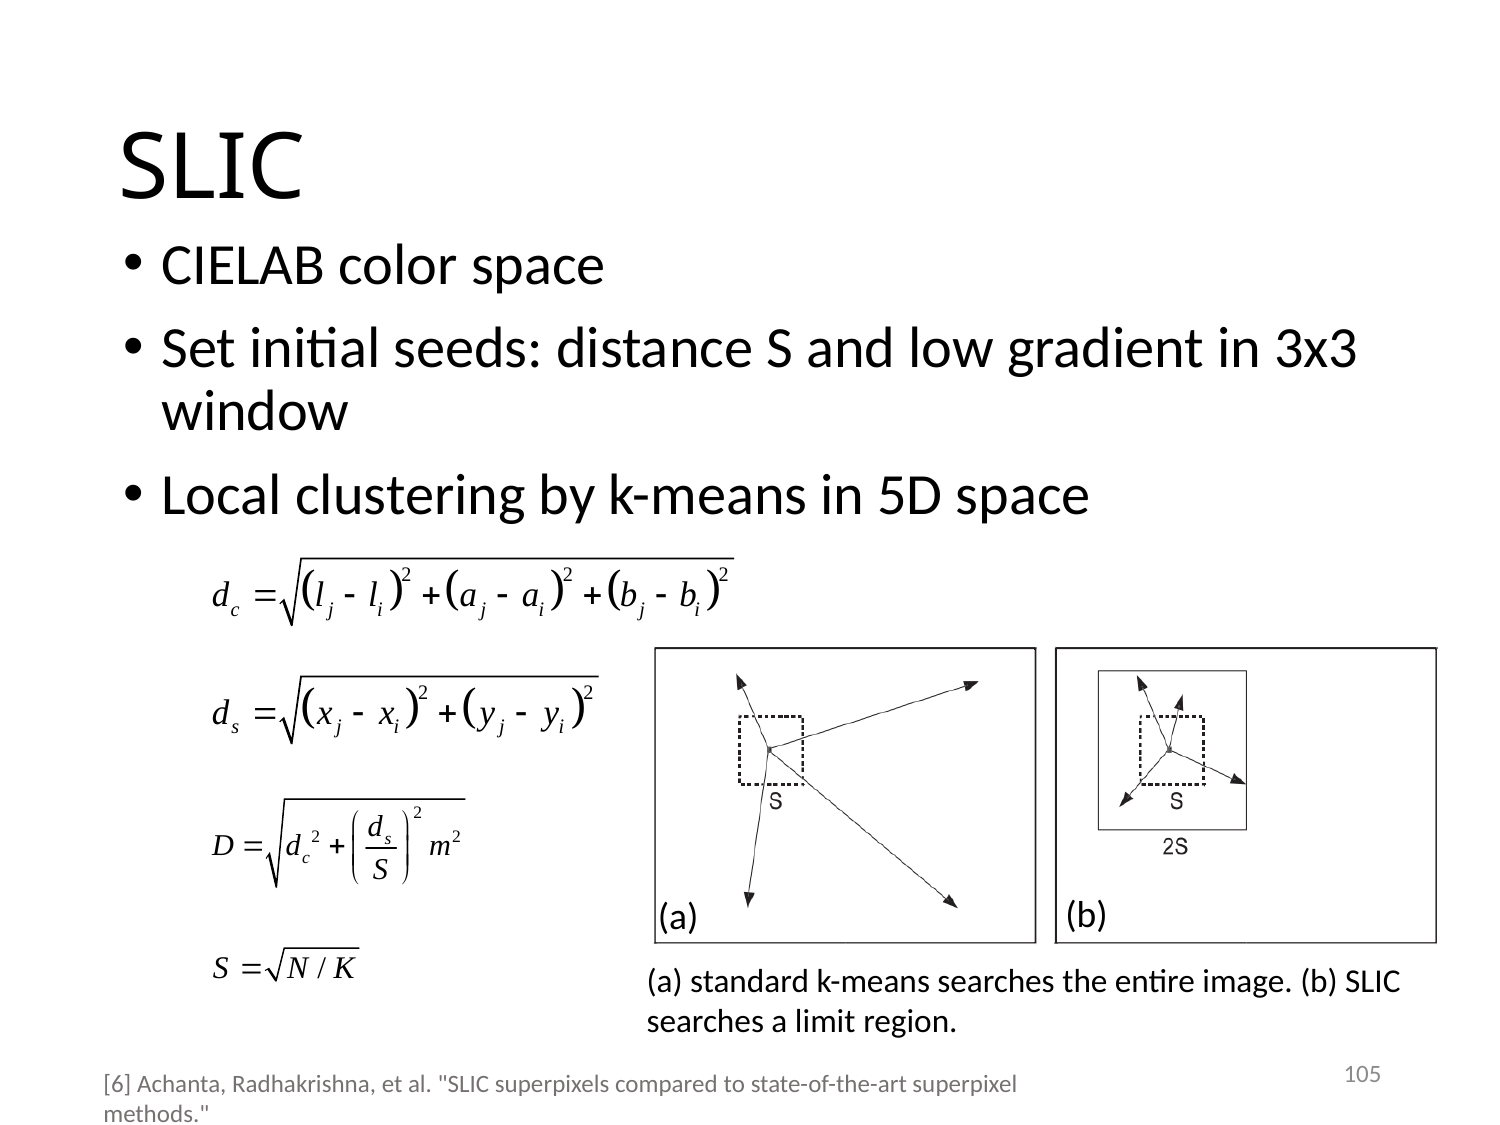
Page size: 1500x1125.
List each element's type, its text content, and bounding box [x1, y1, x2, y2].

title SLIC [103, 59, 1397, 278]
list CIELAB color space Set initial seeds: distance S and low gradient in 3x3 window Local clustering by k-means in 5D space [109, 226, 1403, 941]
text_box (a) standard k-means searches the entire image. (b) SLIC searches a limit region. [631, 952, 1471, 1047]
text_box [206, 668, 607, 752]
picture [631, 625, 1459, 965]
slide_number 105 [1059, 1042, 1397, 1103]
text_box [206, 792, 472, 894]
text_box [206, 550, 742, 634]
text_box [6] Achanta, Radhakrishna, et al. "SLIC superpixels compared to state-of-the-art superpixel methods." [88, 1060, 1114, 1125]
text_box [206, 940, 368, 988]
